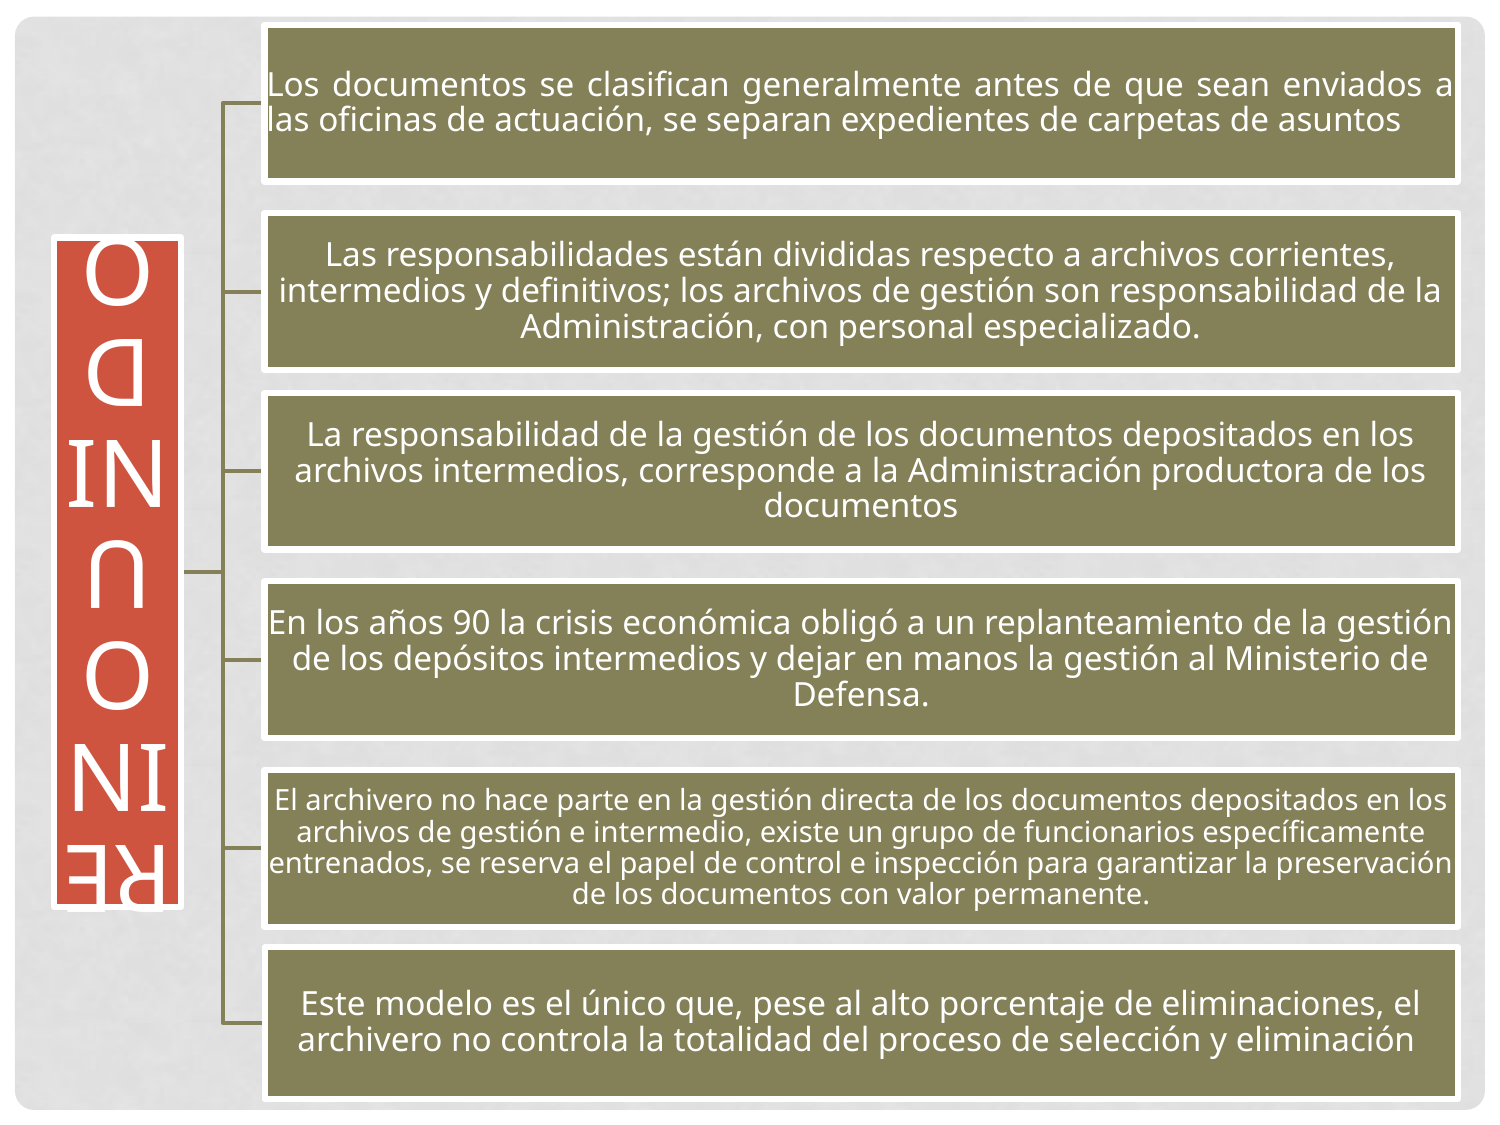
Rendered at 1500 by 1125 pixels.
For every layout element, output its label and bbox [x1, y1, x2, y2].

text_box [52, 0, 1459, 1125]
